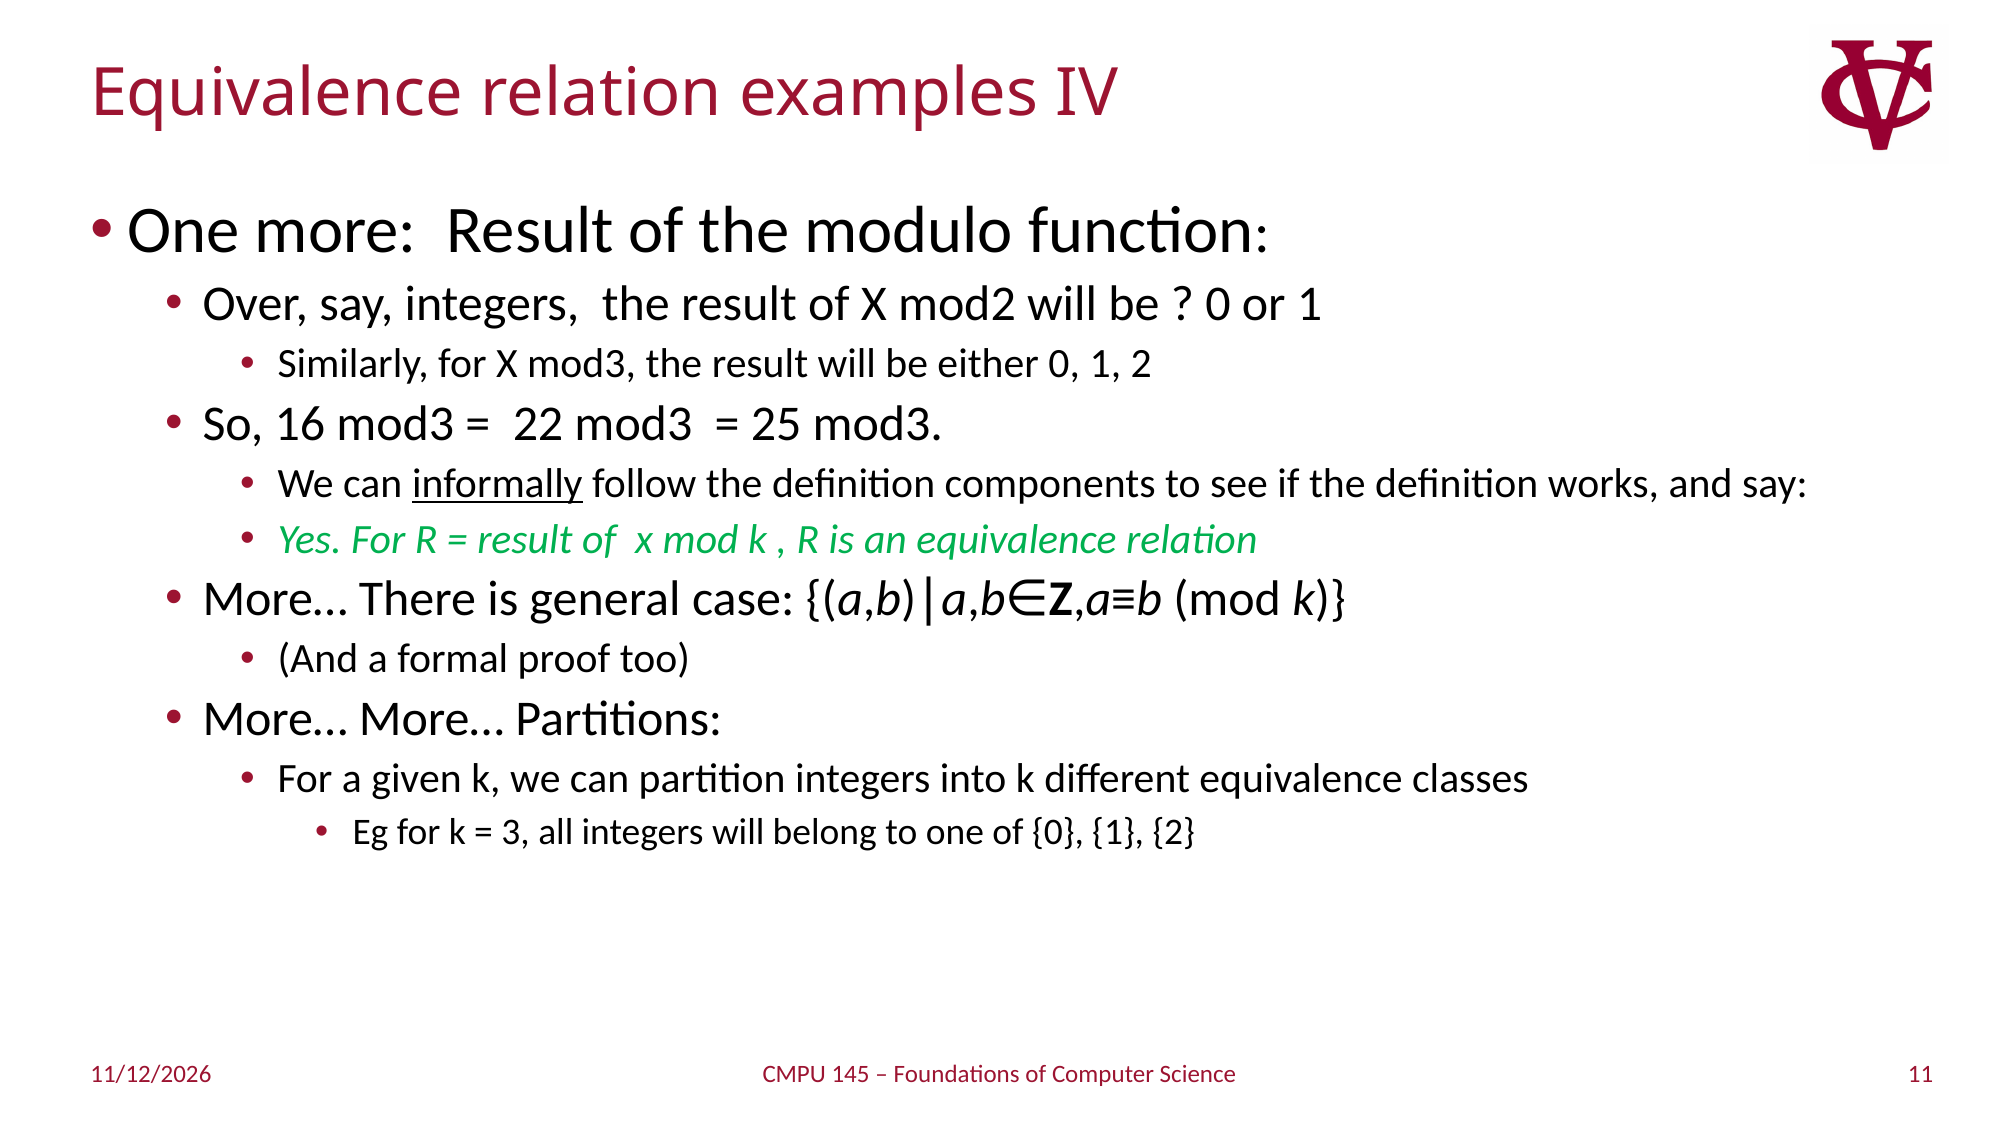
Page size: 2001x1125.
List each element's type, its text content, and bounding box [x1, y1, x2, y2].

footer CMPU 145 – Foundations of Computer Science [662, 1042, 1338, 1103]
picture [1809, 24, 1949, 164]
title Equivalence relation examples IV [75, 37, 1793, 151]
slide_number 11 [1384, 1042, 1949, 1103]
list One more: Result of the modulo function: Over, say, integers, the result of X mod2 will be ? 0 or 1 Similarly, for X mod3, the result will be either 0, 1, 2 So, 16 mod3 = 22 mod3 = 25 mod3. We can informally follow the definition components to see if the definition works, and say: Yes. For R = result of x mod k , R is an equivalence relation More… There is general case: {(a,b)∣a,b∈Z,a≡b (mod k)} (And a formal proof too) More… More… Partitions: For a given k, we can partition integers into k different equivalence classes Eg for k = 3, all integers will belong to one of {0}, {1}, {2} [75, 187, 1925, 1006]
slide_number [75, 1042, 640, 1103]
